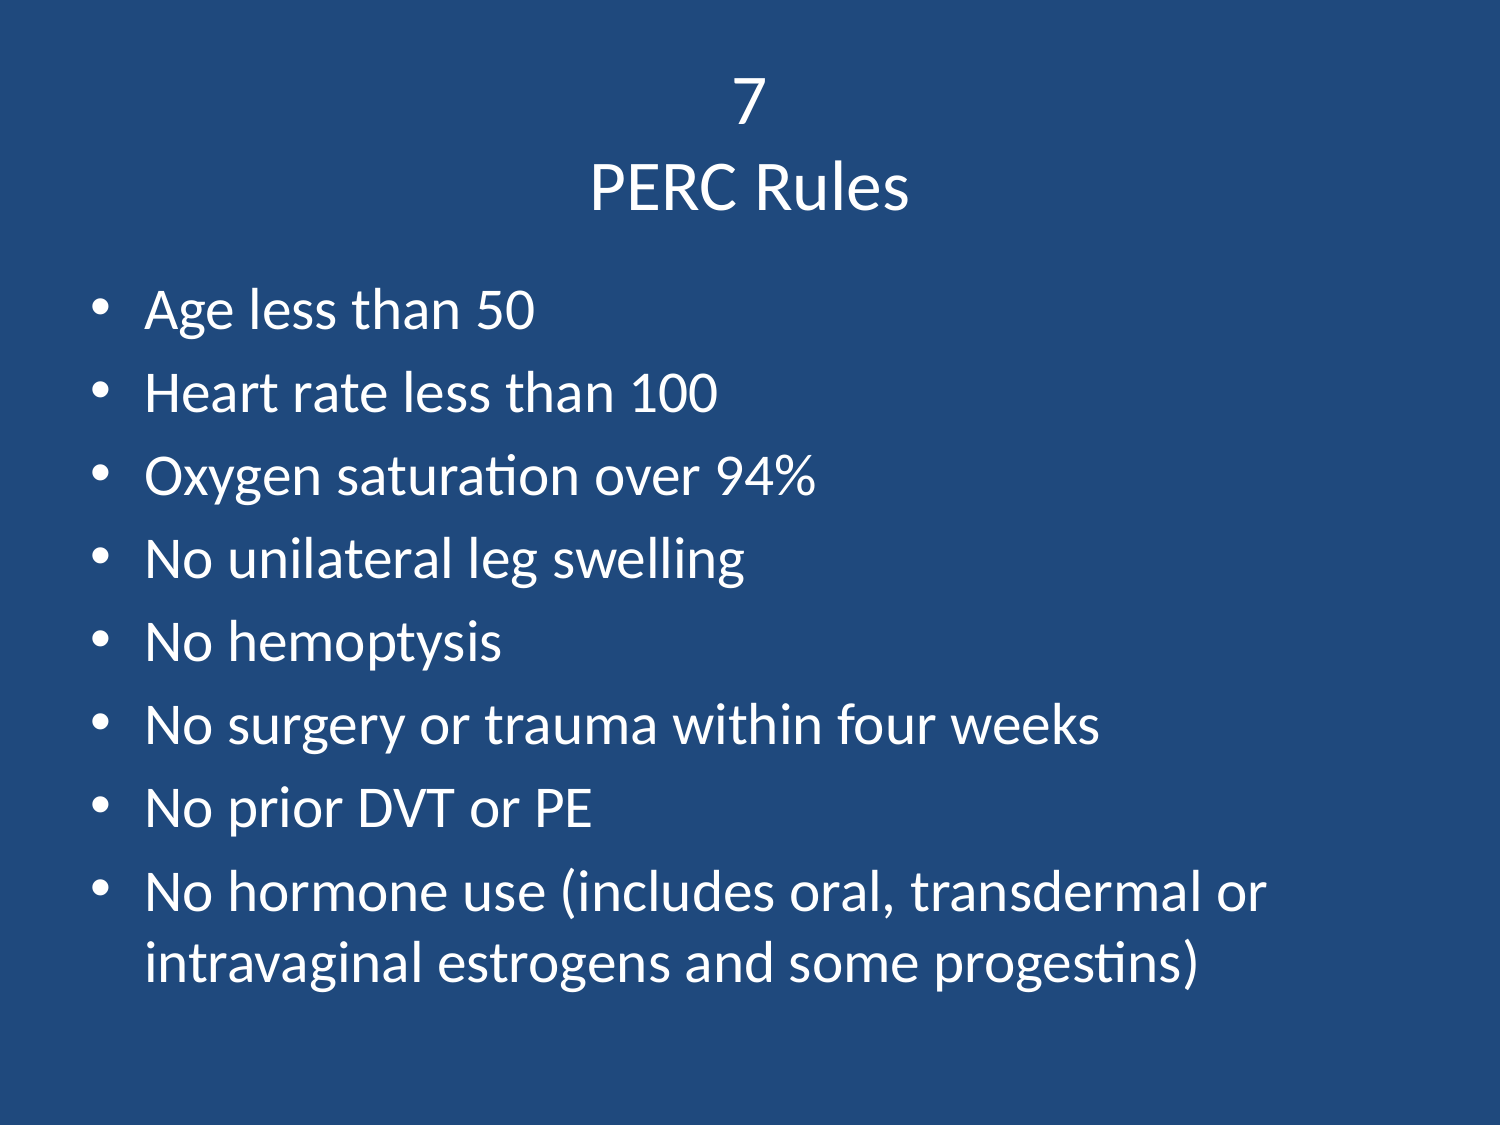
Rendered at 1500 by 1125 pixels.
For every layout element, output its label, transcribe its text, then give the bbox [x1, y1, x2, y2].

list Age less than 50 Heart rate less than 100 Oxygen saturation over 94% No unilateral leg swelling No hemoptysis No surgery or trauma within four weeks No prior DVT or PE No hormone use (includes oral, transdermal or intravaginal estrogens and some progestins) [75, 262, 1425, 1005]
title 7 PERC Rules [75, 45, 1425, 233]
